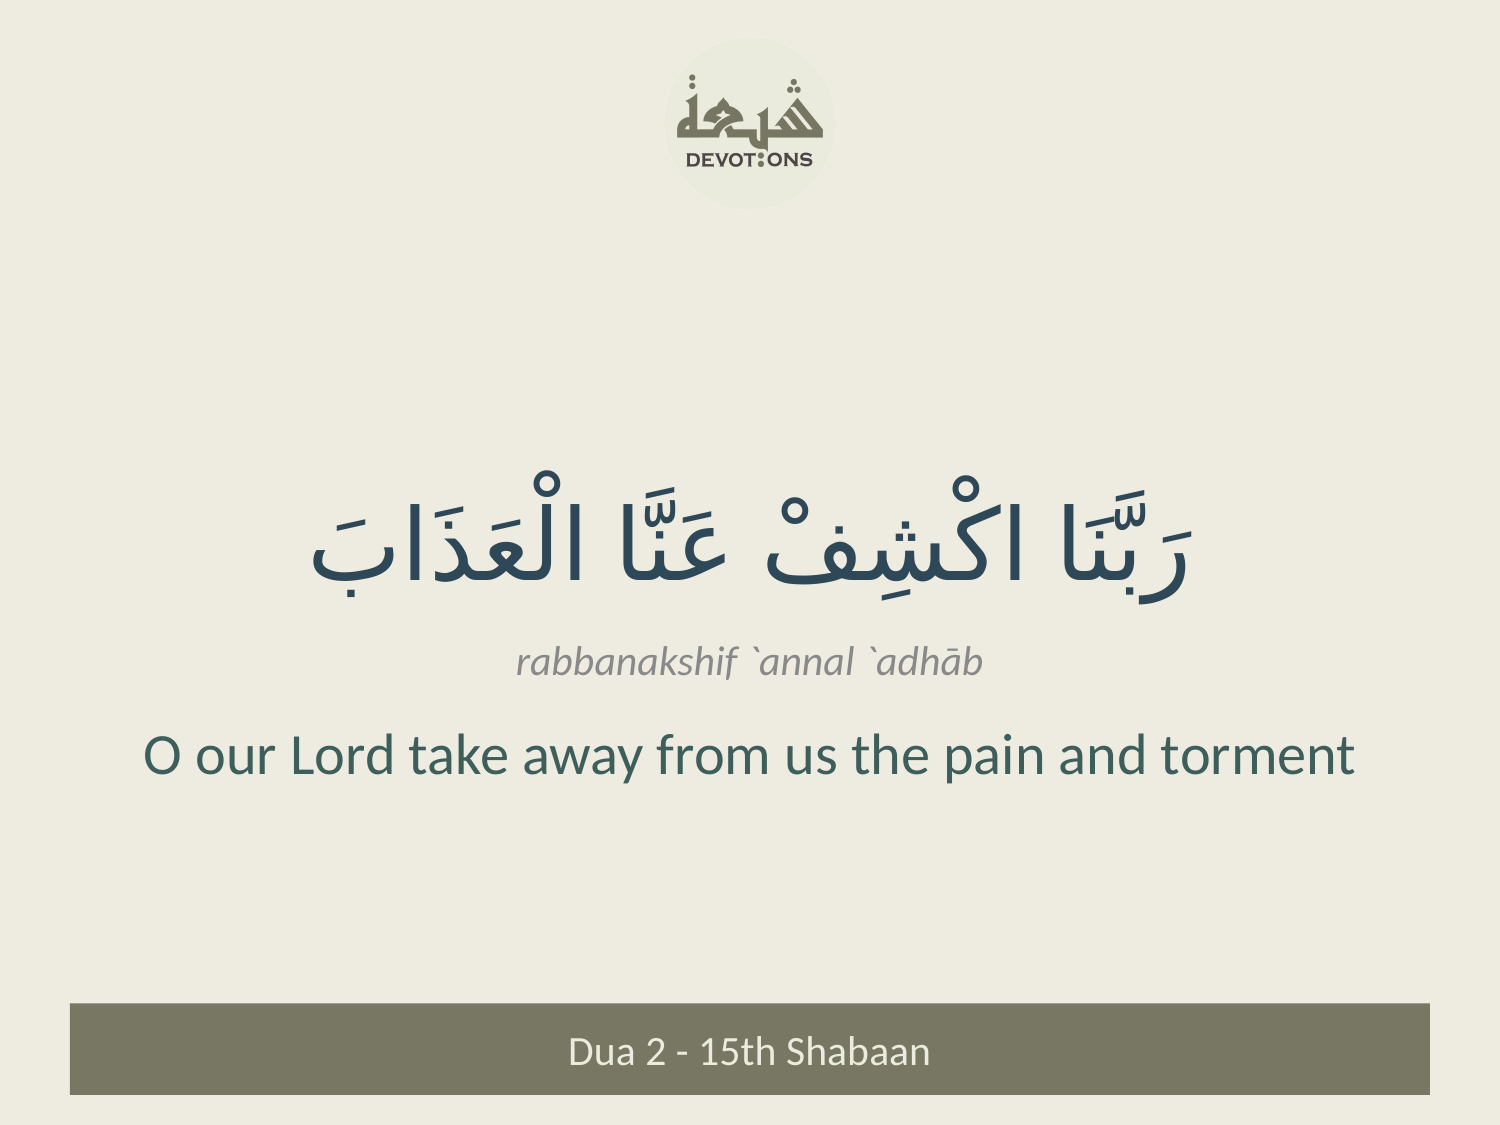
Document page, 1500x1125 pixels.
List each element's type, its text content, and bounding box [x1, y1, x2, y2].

list رَبَّنَا اكْشِفْ عَنَّا الْعَذَابَ rabbanakshif `annal `adhāb O our Lord take away from us the pain and torment [69, 203, 1430, 1003]
list Dua 2 - 15th Shabaan [69, 1003, 1430, 1095]
picture [656, 29, 844, 203]
